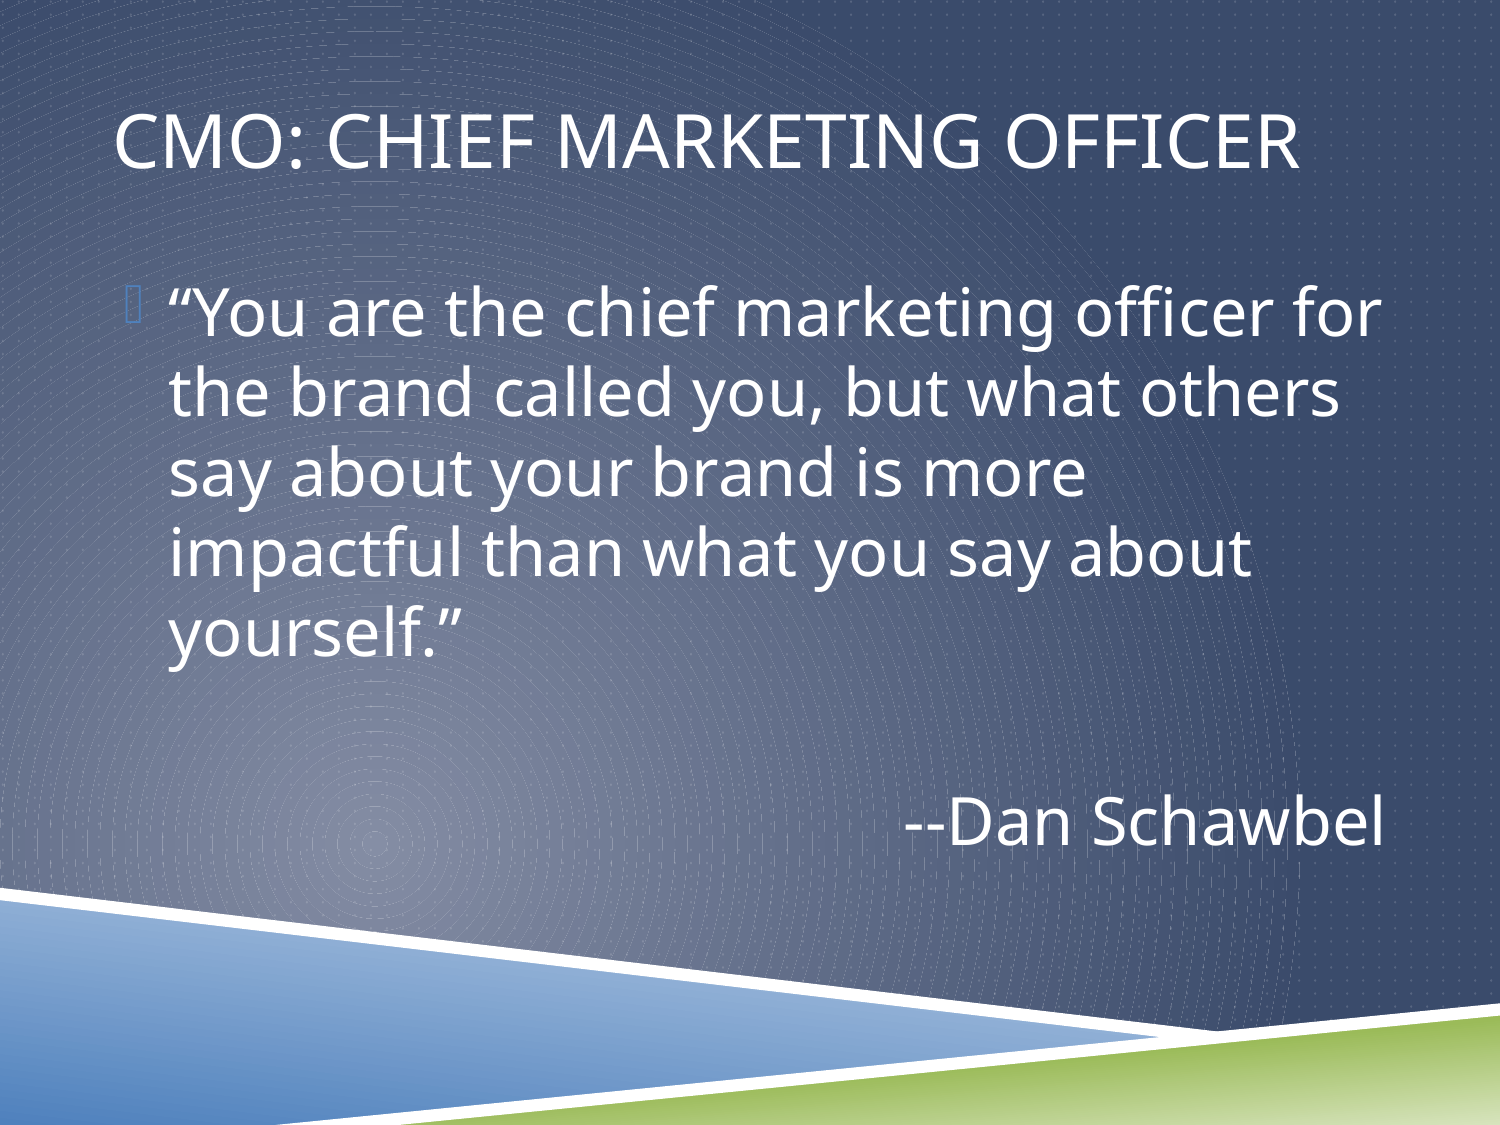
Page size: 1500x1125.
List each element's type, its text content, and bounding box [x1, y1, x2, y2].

list “You are the chief marketing officer for the brand called you, but what others say about your brand is more impactful than what you say about yourself.” --Dan Schawbel [112, 262, 1388, 875]
title CMO: Chief Marketing Officer [112, 45, 1388, 233]
